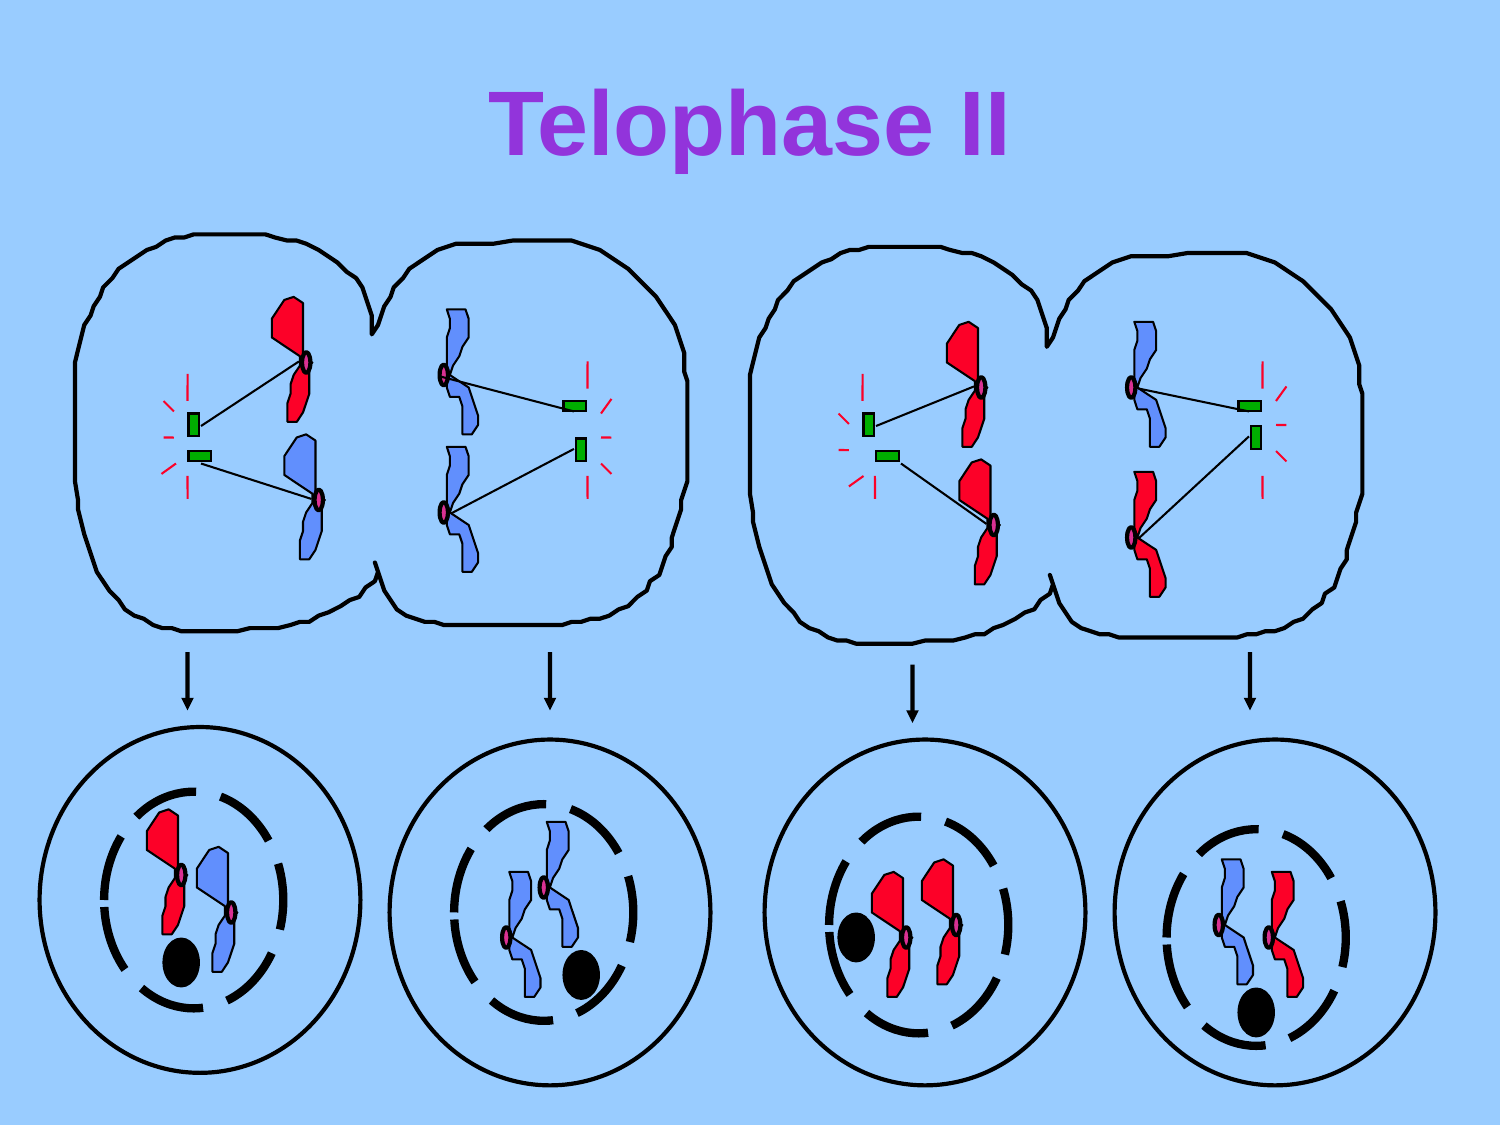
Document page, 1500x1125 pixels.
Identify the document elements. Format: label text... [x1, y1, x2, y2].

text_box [74, 234, 1363, 645]
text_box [39, 651, 1436, 1086]
title Telophase II [111, 24, 1388, 213]
